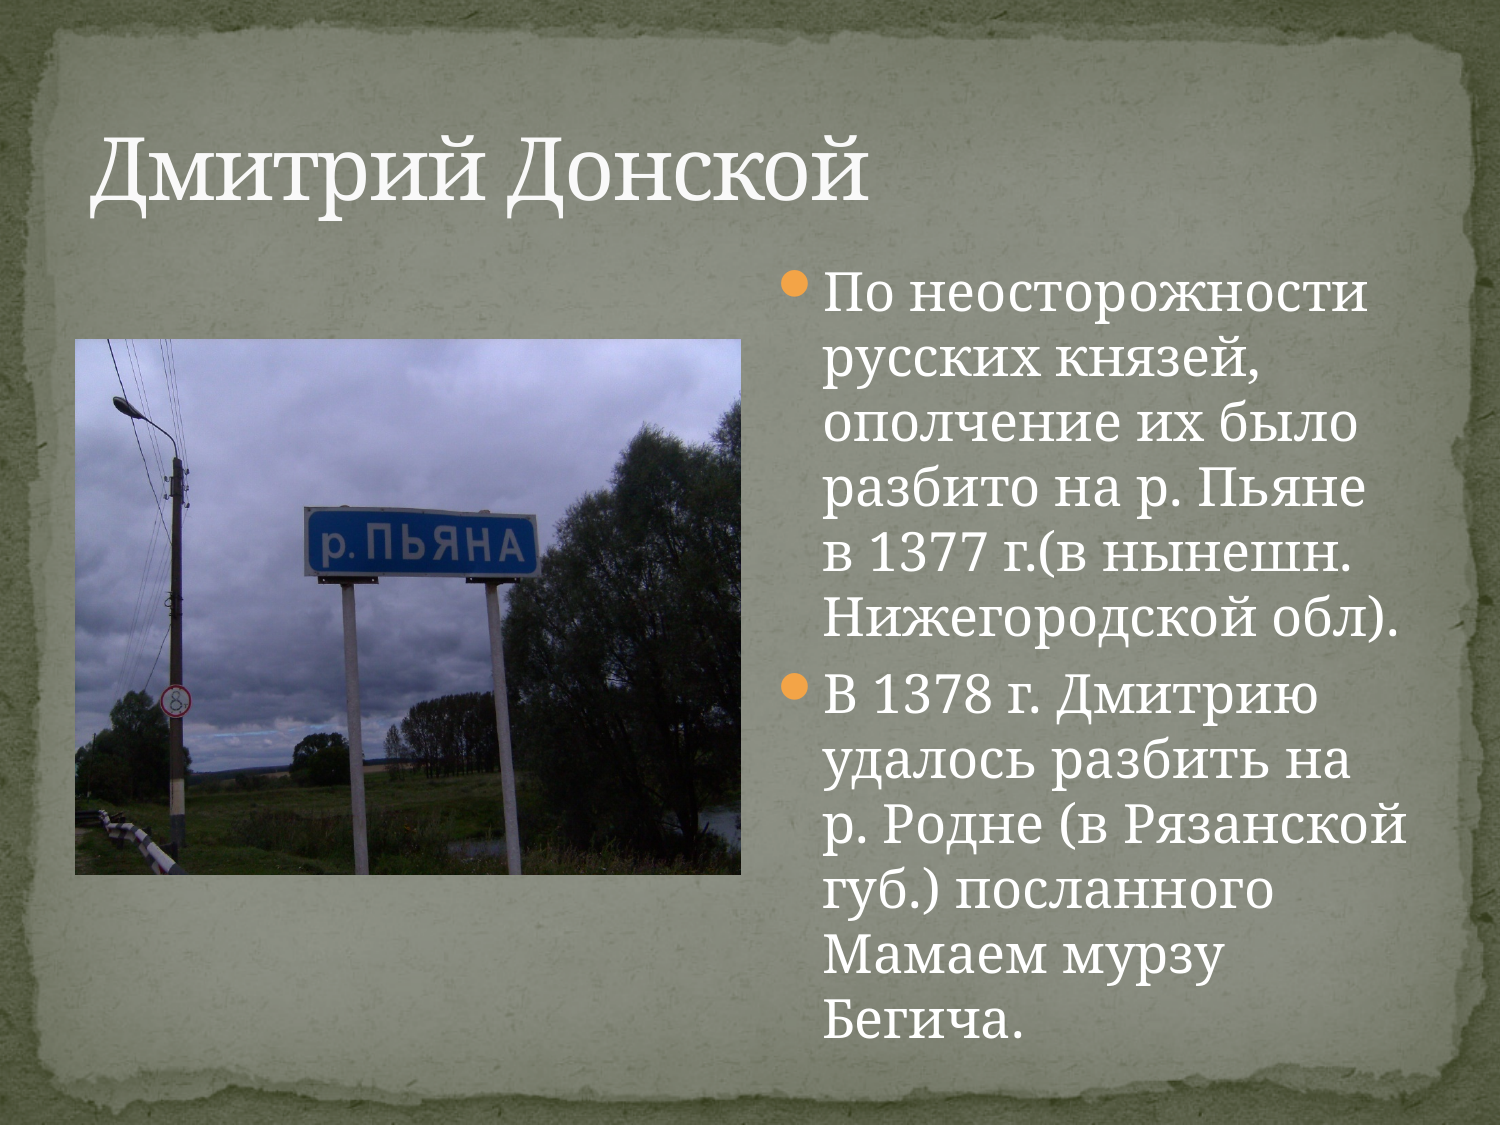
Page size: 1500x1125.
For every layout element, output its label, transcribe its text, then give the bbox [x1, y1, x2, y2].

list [77, 342, 739, 874]
title Дмитрий Донской [74, 24, 1425, 225]
list По неосторожности русских князей, ополчение их было разбито на р. Пьяне в 1377 г.(в нынешн. Нижегородской обл). В 1378 г. Дмитрию удалось разбить на р. Родне (в Рязанской губ.) посланного Мамаем мурзу Бегича. [762, 249, 1429, 1000]
